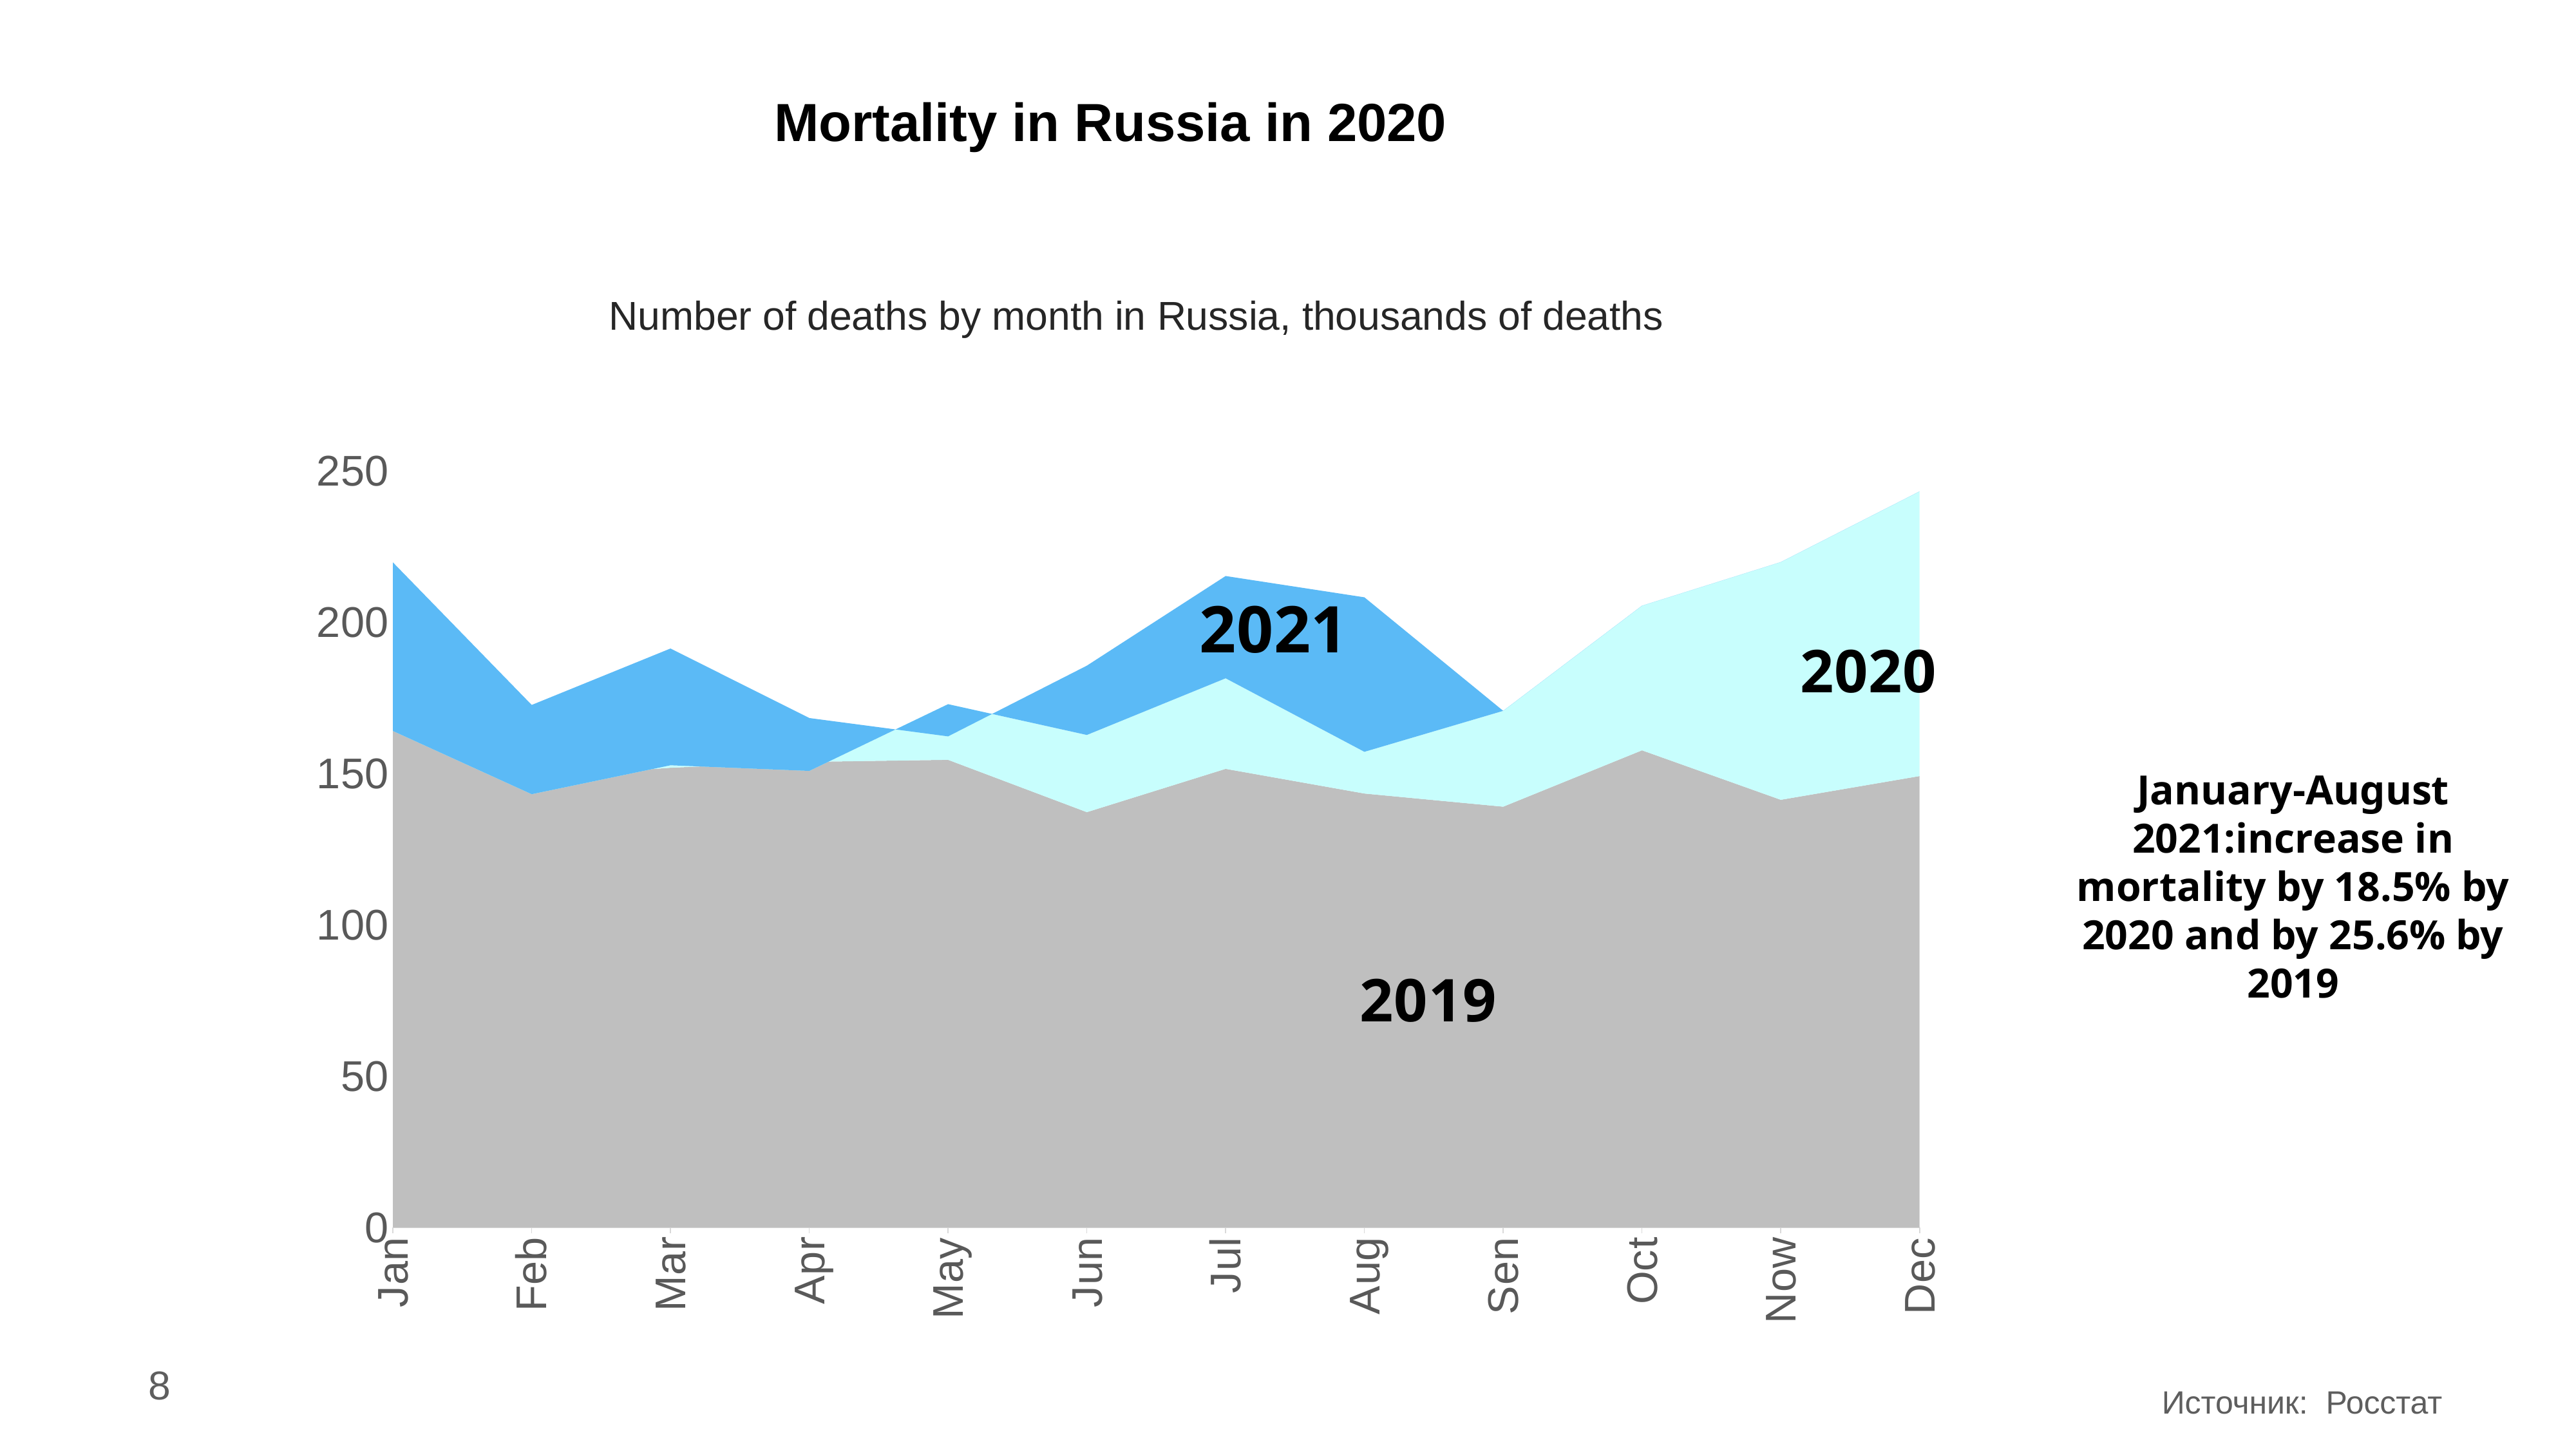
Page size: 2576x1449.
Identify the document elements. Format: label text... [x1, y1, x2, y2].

text_box Источник: Росстат [414, 1362, 2443, 1414]
text_box 8 [148, 1359, 171, 1408]
text_box Mortality in Russia in 2020 [138, 0, 2084, 240]
text_box Number of deaths by month in Russia, thousands of deaths [414, 265, 1859, 345]
text_box January-August 2021:increase in mortality by 18.5% by 2020 and by 25.6% by 2019 [2054, 759, 2533, 1012]
chart [282, 428, 1978, 1342]
